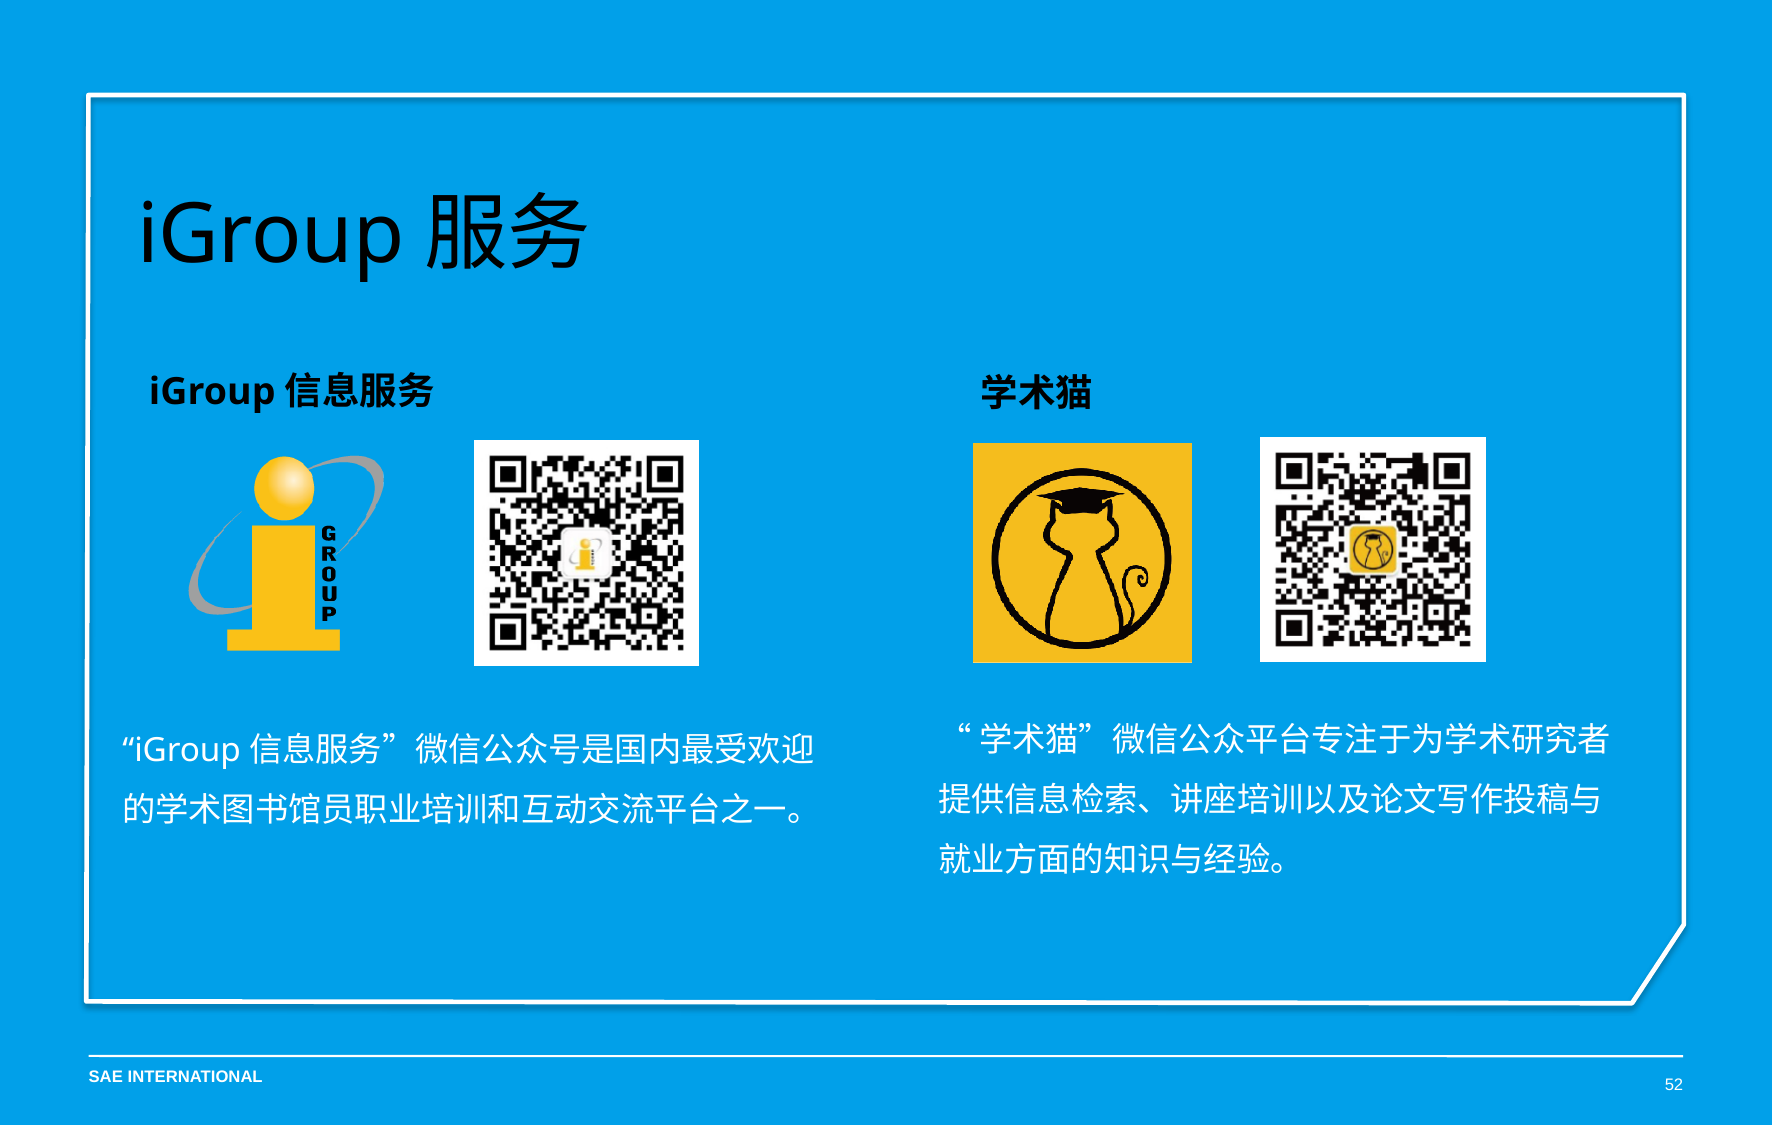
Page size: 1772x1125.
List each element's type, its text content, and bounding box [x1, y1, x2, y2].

text_box 学术猫 [965, 361, 1468, 422]
text_box iGroup服务 [122, 171, 852, 287]
picture [317, 456, 383, 519]
picture [475, 441, 698, 665]
picture [324, 588, 335, 601]
picture [206, 544, 212, 552]
text_box “学术猫”微信公众平台专注于为学术研究者提供信息检索、讲座培训以及论文写作投稿与就业方面的知识与经验。 [923, 690, 1630, 885]
picture [974, 444, 1191, 662]
picture [1261, 438, 1485, 661]
text_box iGroup信息服务 [134, 314, 740, 420]
slide_number 52 [1269, 1066, 1684, 1094]
picture [329, 568, 334, 579]
text_box “iGroup信息服务”微信公众号是国内最受欢迎的学术图书馆员职业培训和互动交流平台之一。 [107, 701, 849, 836]
picture [323, 527, 327, 539]
picture [255, 457, 314, 520]
picture [189, 526, 339, 650]
